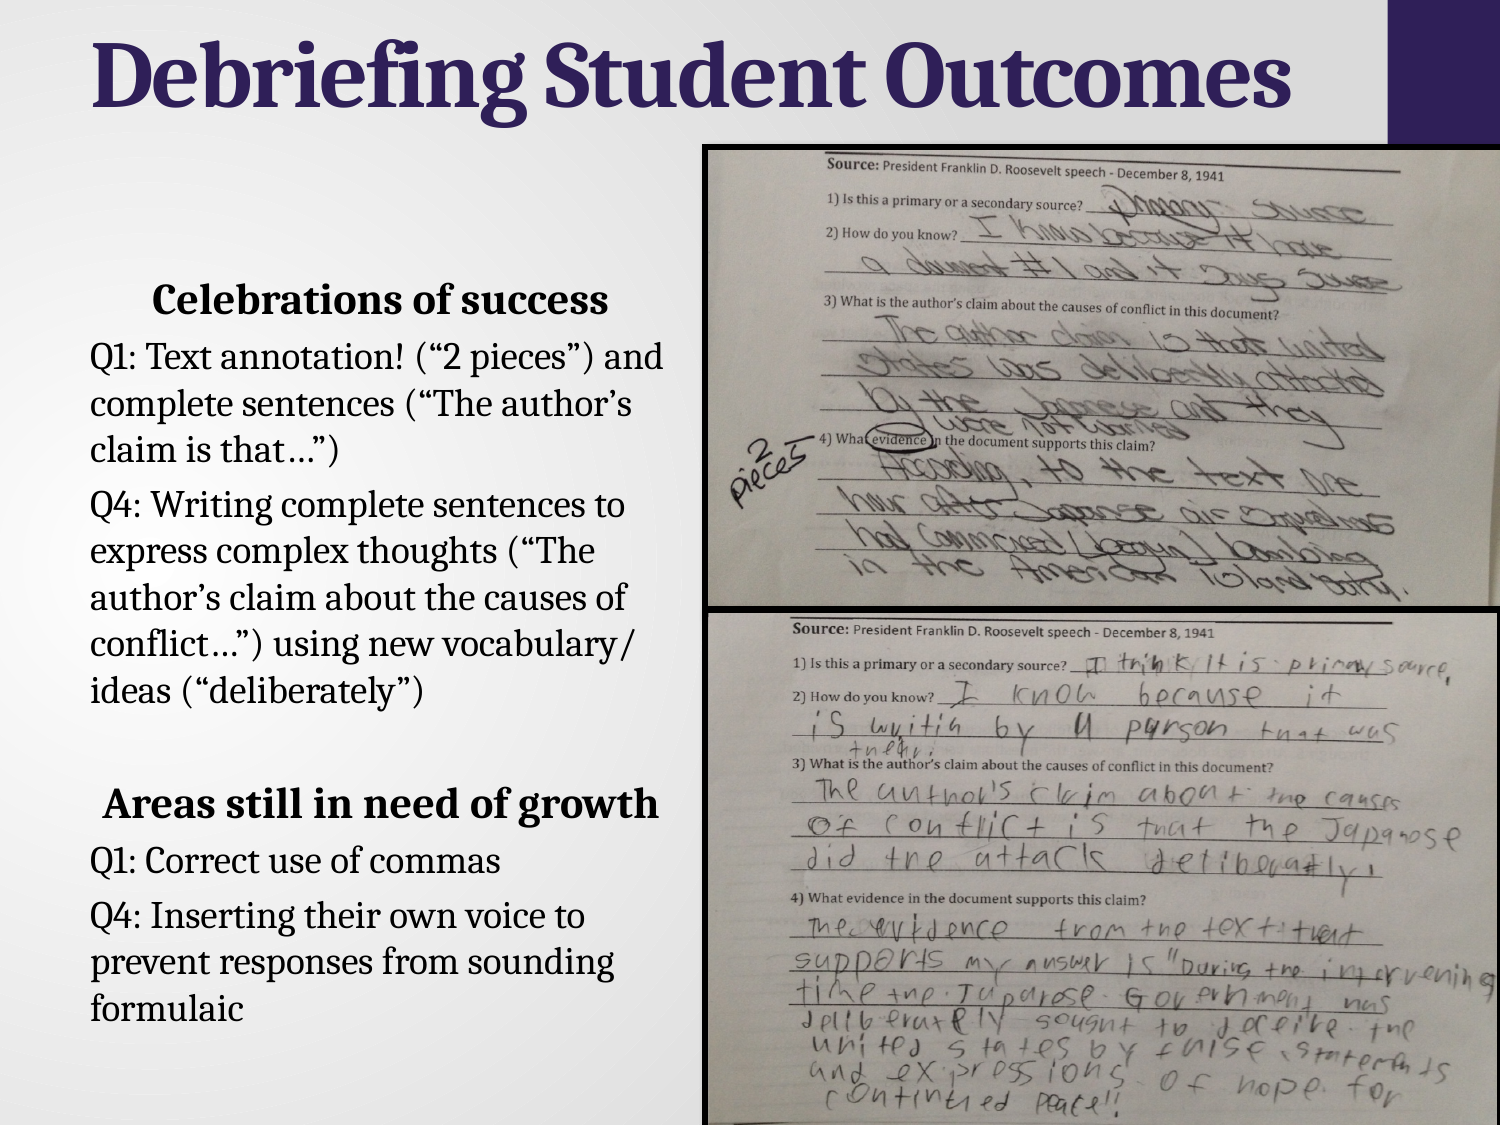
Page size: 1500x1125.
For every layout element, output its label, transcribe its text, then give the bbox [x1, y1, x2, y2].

title Debriefing Student Outcomes [75, 0, 1375, 163]
picture [707, 149, 1500, 1125]
list Celebrations of success Q1: Text annotation! (“2 pieces”) and complete sentences (“The author’s claim is that…”) Q4: Writing complete sentences to express complex thoughts (“The author’s claim about the causes of conflict…”) using new vocabulary/ ideas (“deliberately”) Areas still in need of growth Q1: Correct use of commas Q4: Inserting their own voice to prevent responses from sounding formulaic [75, 262, 688, 1050]
